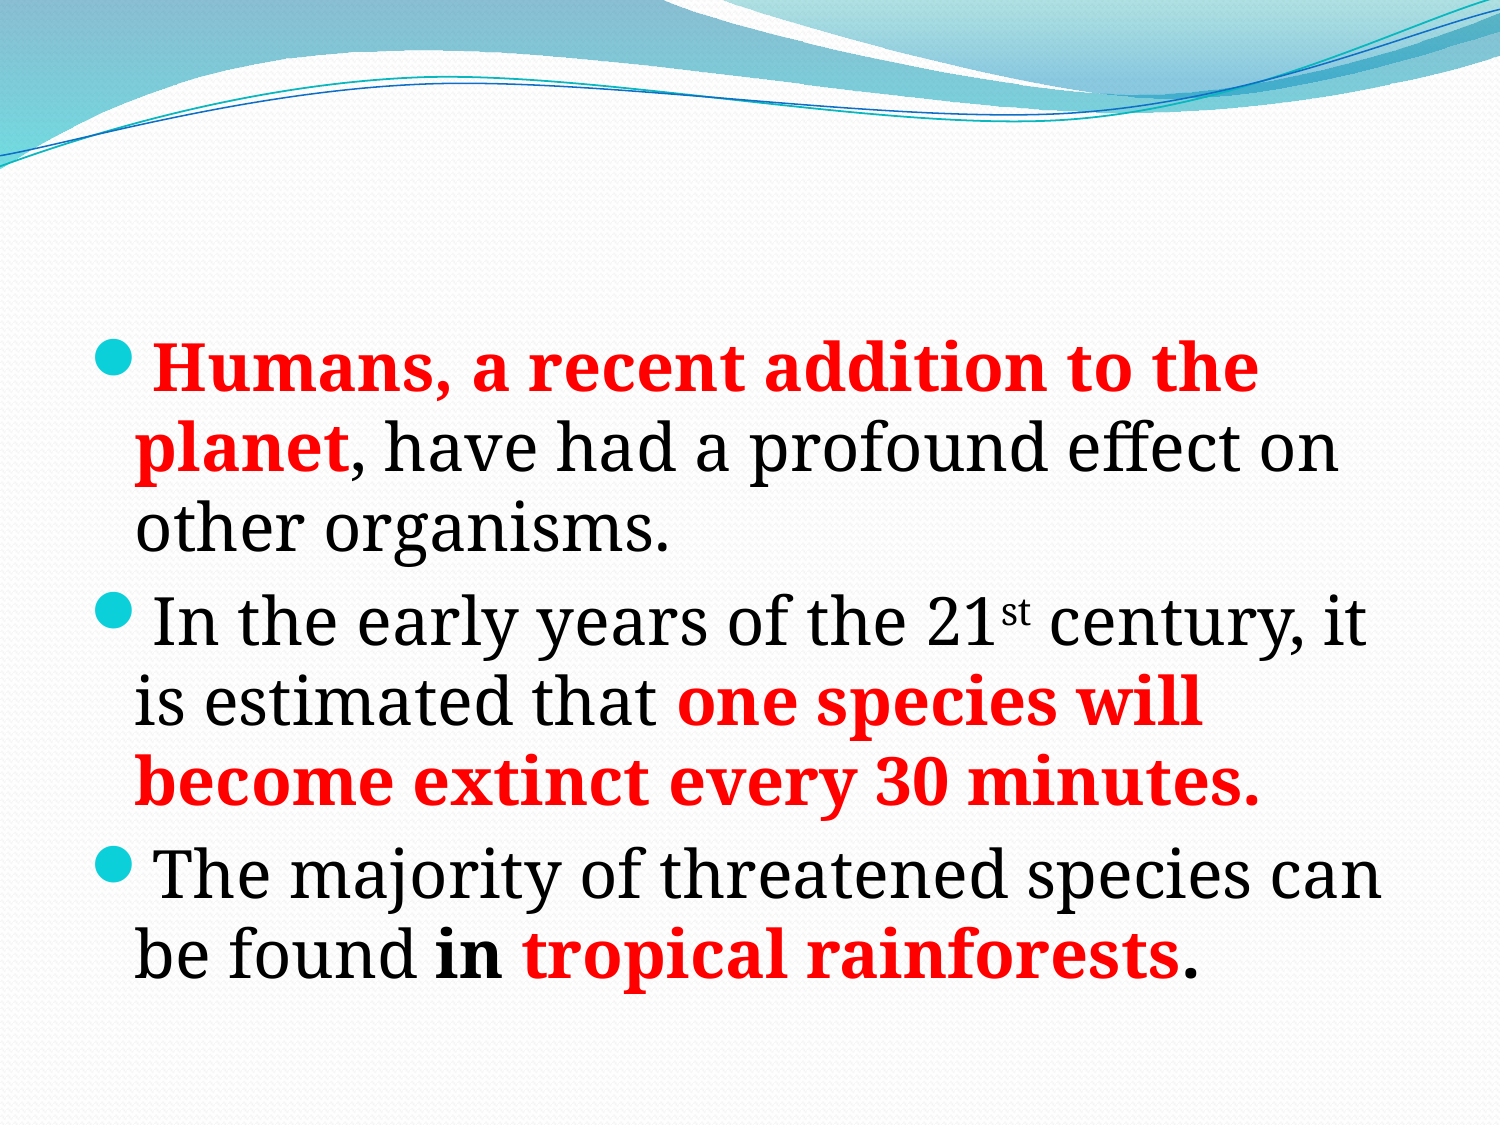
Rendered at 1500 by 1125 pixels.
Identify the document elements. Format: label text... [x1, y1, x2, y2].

list Humans, a recent addition to the planet, have had a profound effect on other organisms. In the early years of the 21st century, it is estimated that one species will become extinct every 30 minutes. The majority of threatened species can be found in tropical rainforests. [75, 317, 1425, 1038]
